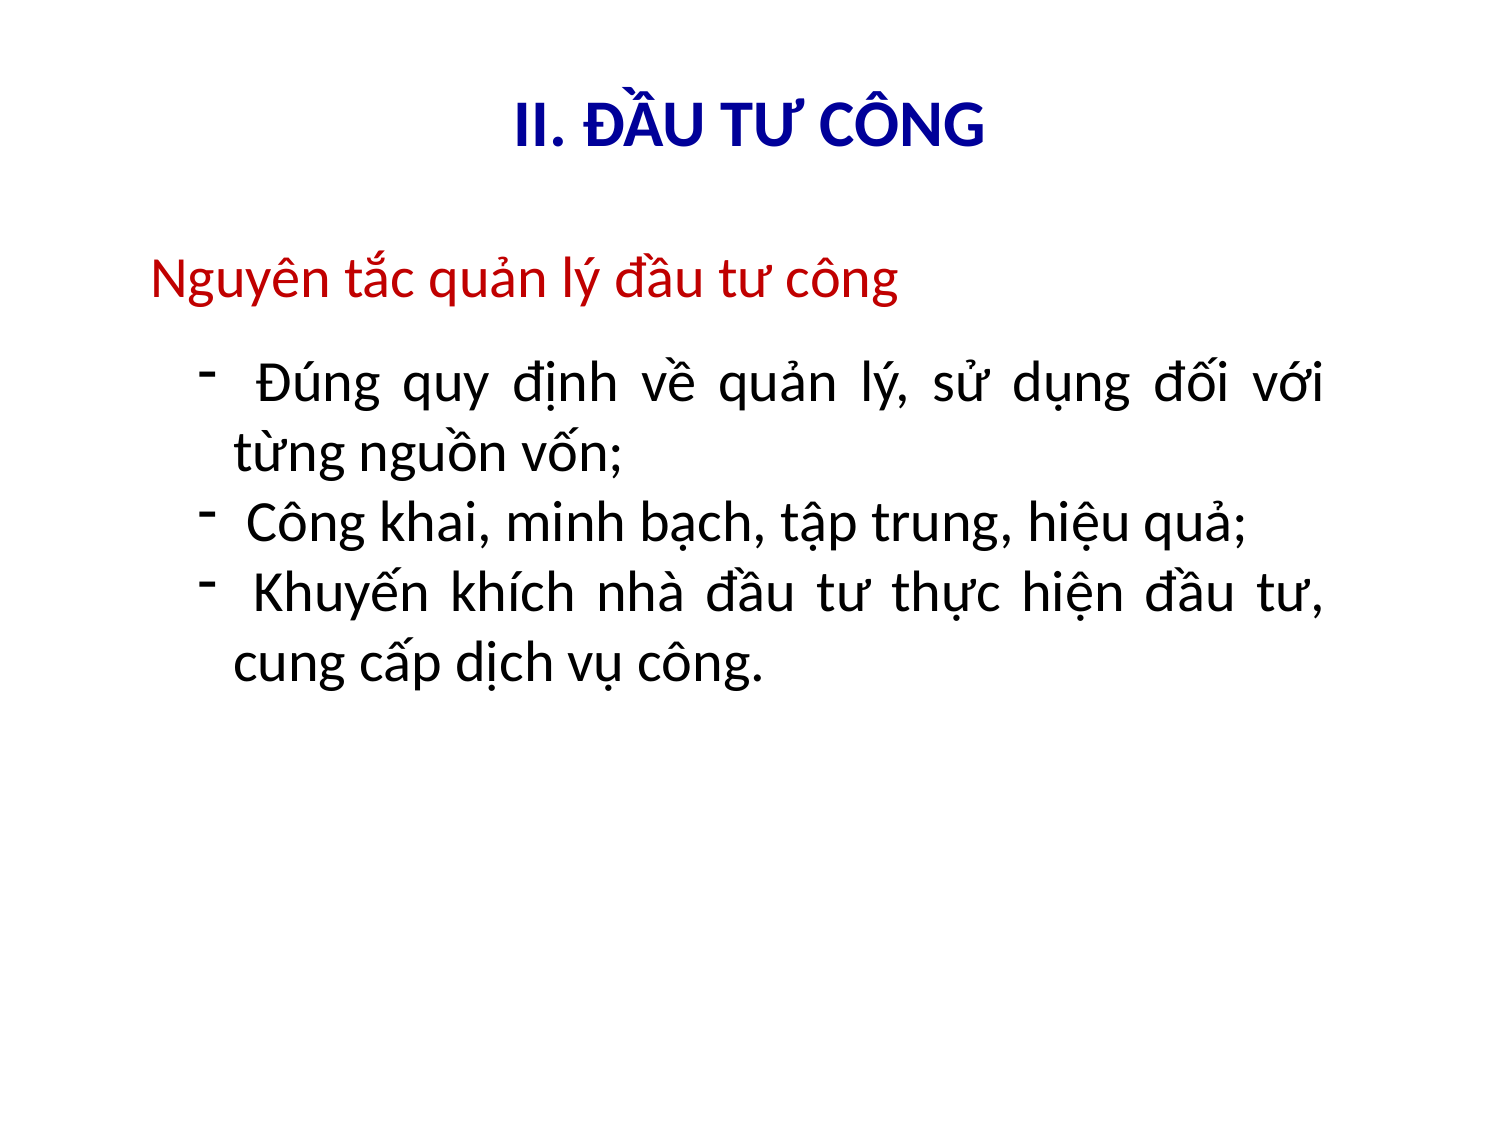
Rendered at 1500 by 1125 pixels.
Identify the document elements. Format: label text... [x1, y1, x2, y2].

text_box Đúng quy định về quản lý, sử dụng đối với từng nguồn vốn; Công khai, minh bạch, tập trung, hiệu quả; Khuyến khích nhà đầu tư thực hiện đầu tư, cung cấp dịch vụ công. [182, 335, 1341, 701]
title II. ĐẦU TƯ CÔNG [53, 66, 1447, 173]
text_box Nguyên tắc quản lý đầu tư công [135, 231, 1435, 317]
